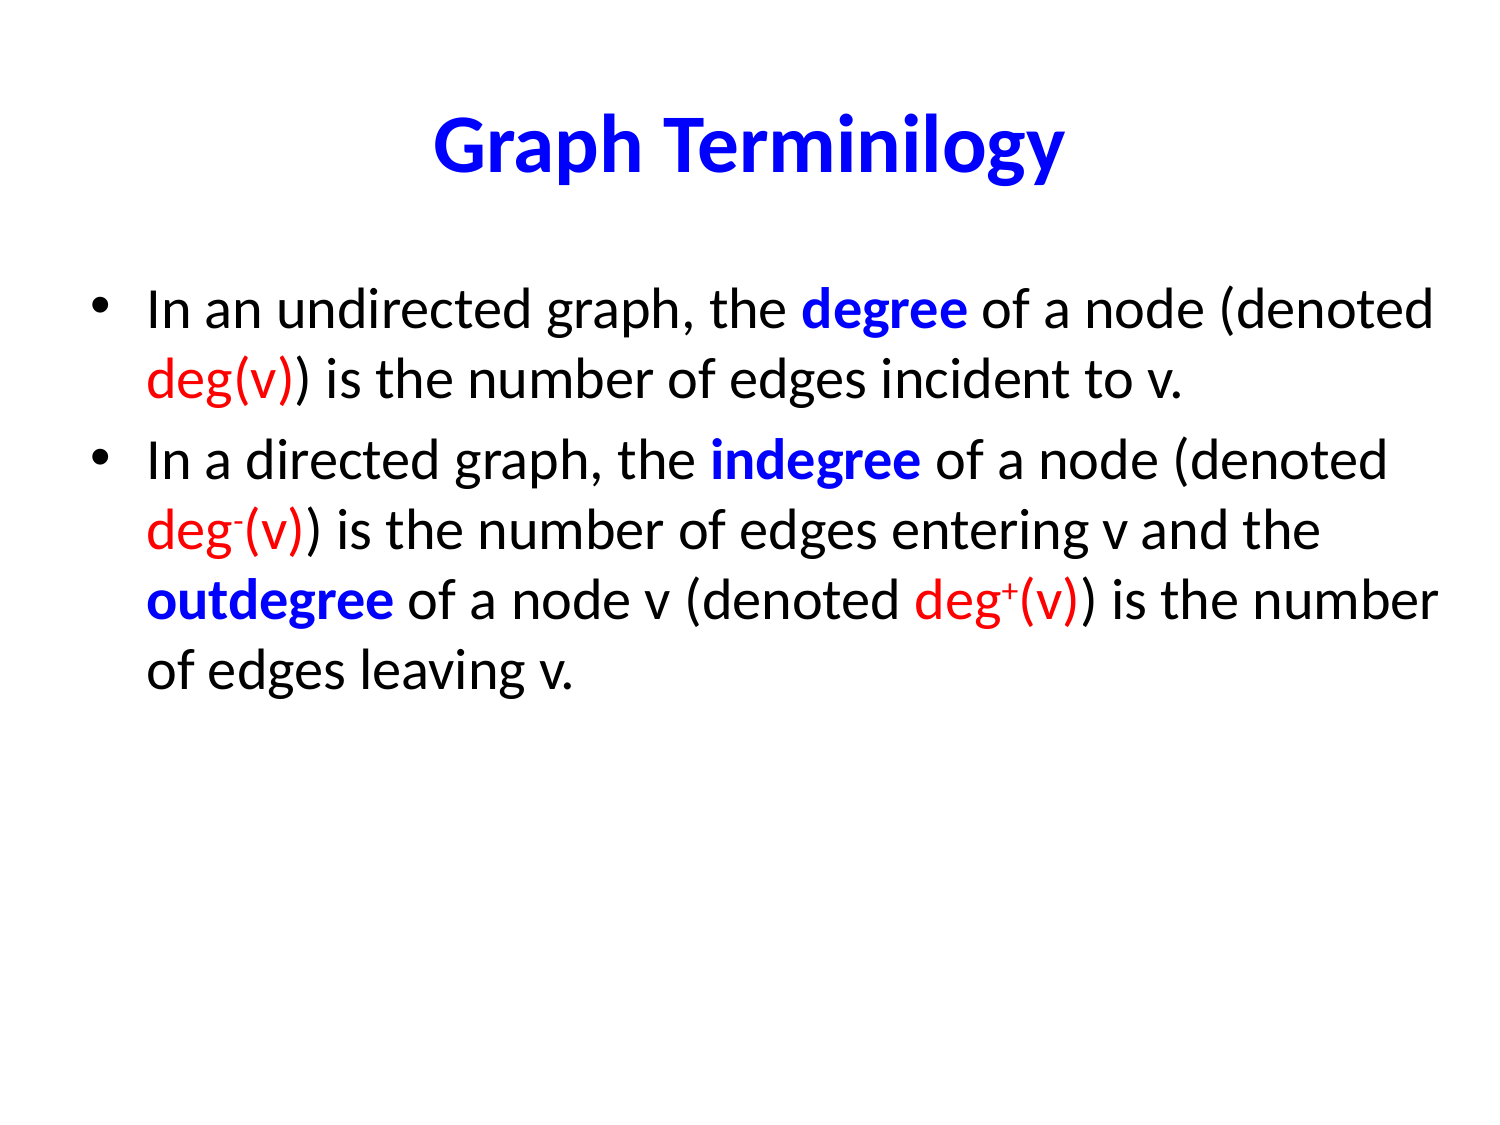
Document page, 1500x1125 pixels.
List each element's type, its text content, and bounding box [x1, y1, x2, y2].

list In an undirected graph, the degree of a node (denoted deg(v)) is the number of edges incident to v. In a directed graph, the indegree of a node (denoted deg-(v)) is the number of edges entering v and the outdegree of a node v (denoted deg+(v)) is the number of edges leaving v. [75, 262, 1473, 1125]
title Graph Terminilogy [75, 45, 1425, 233]
